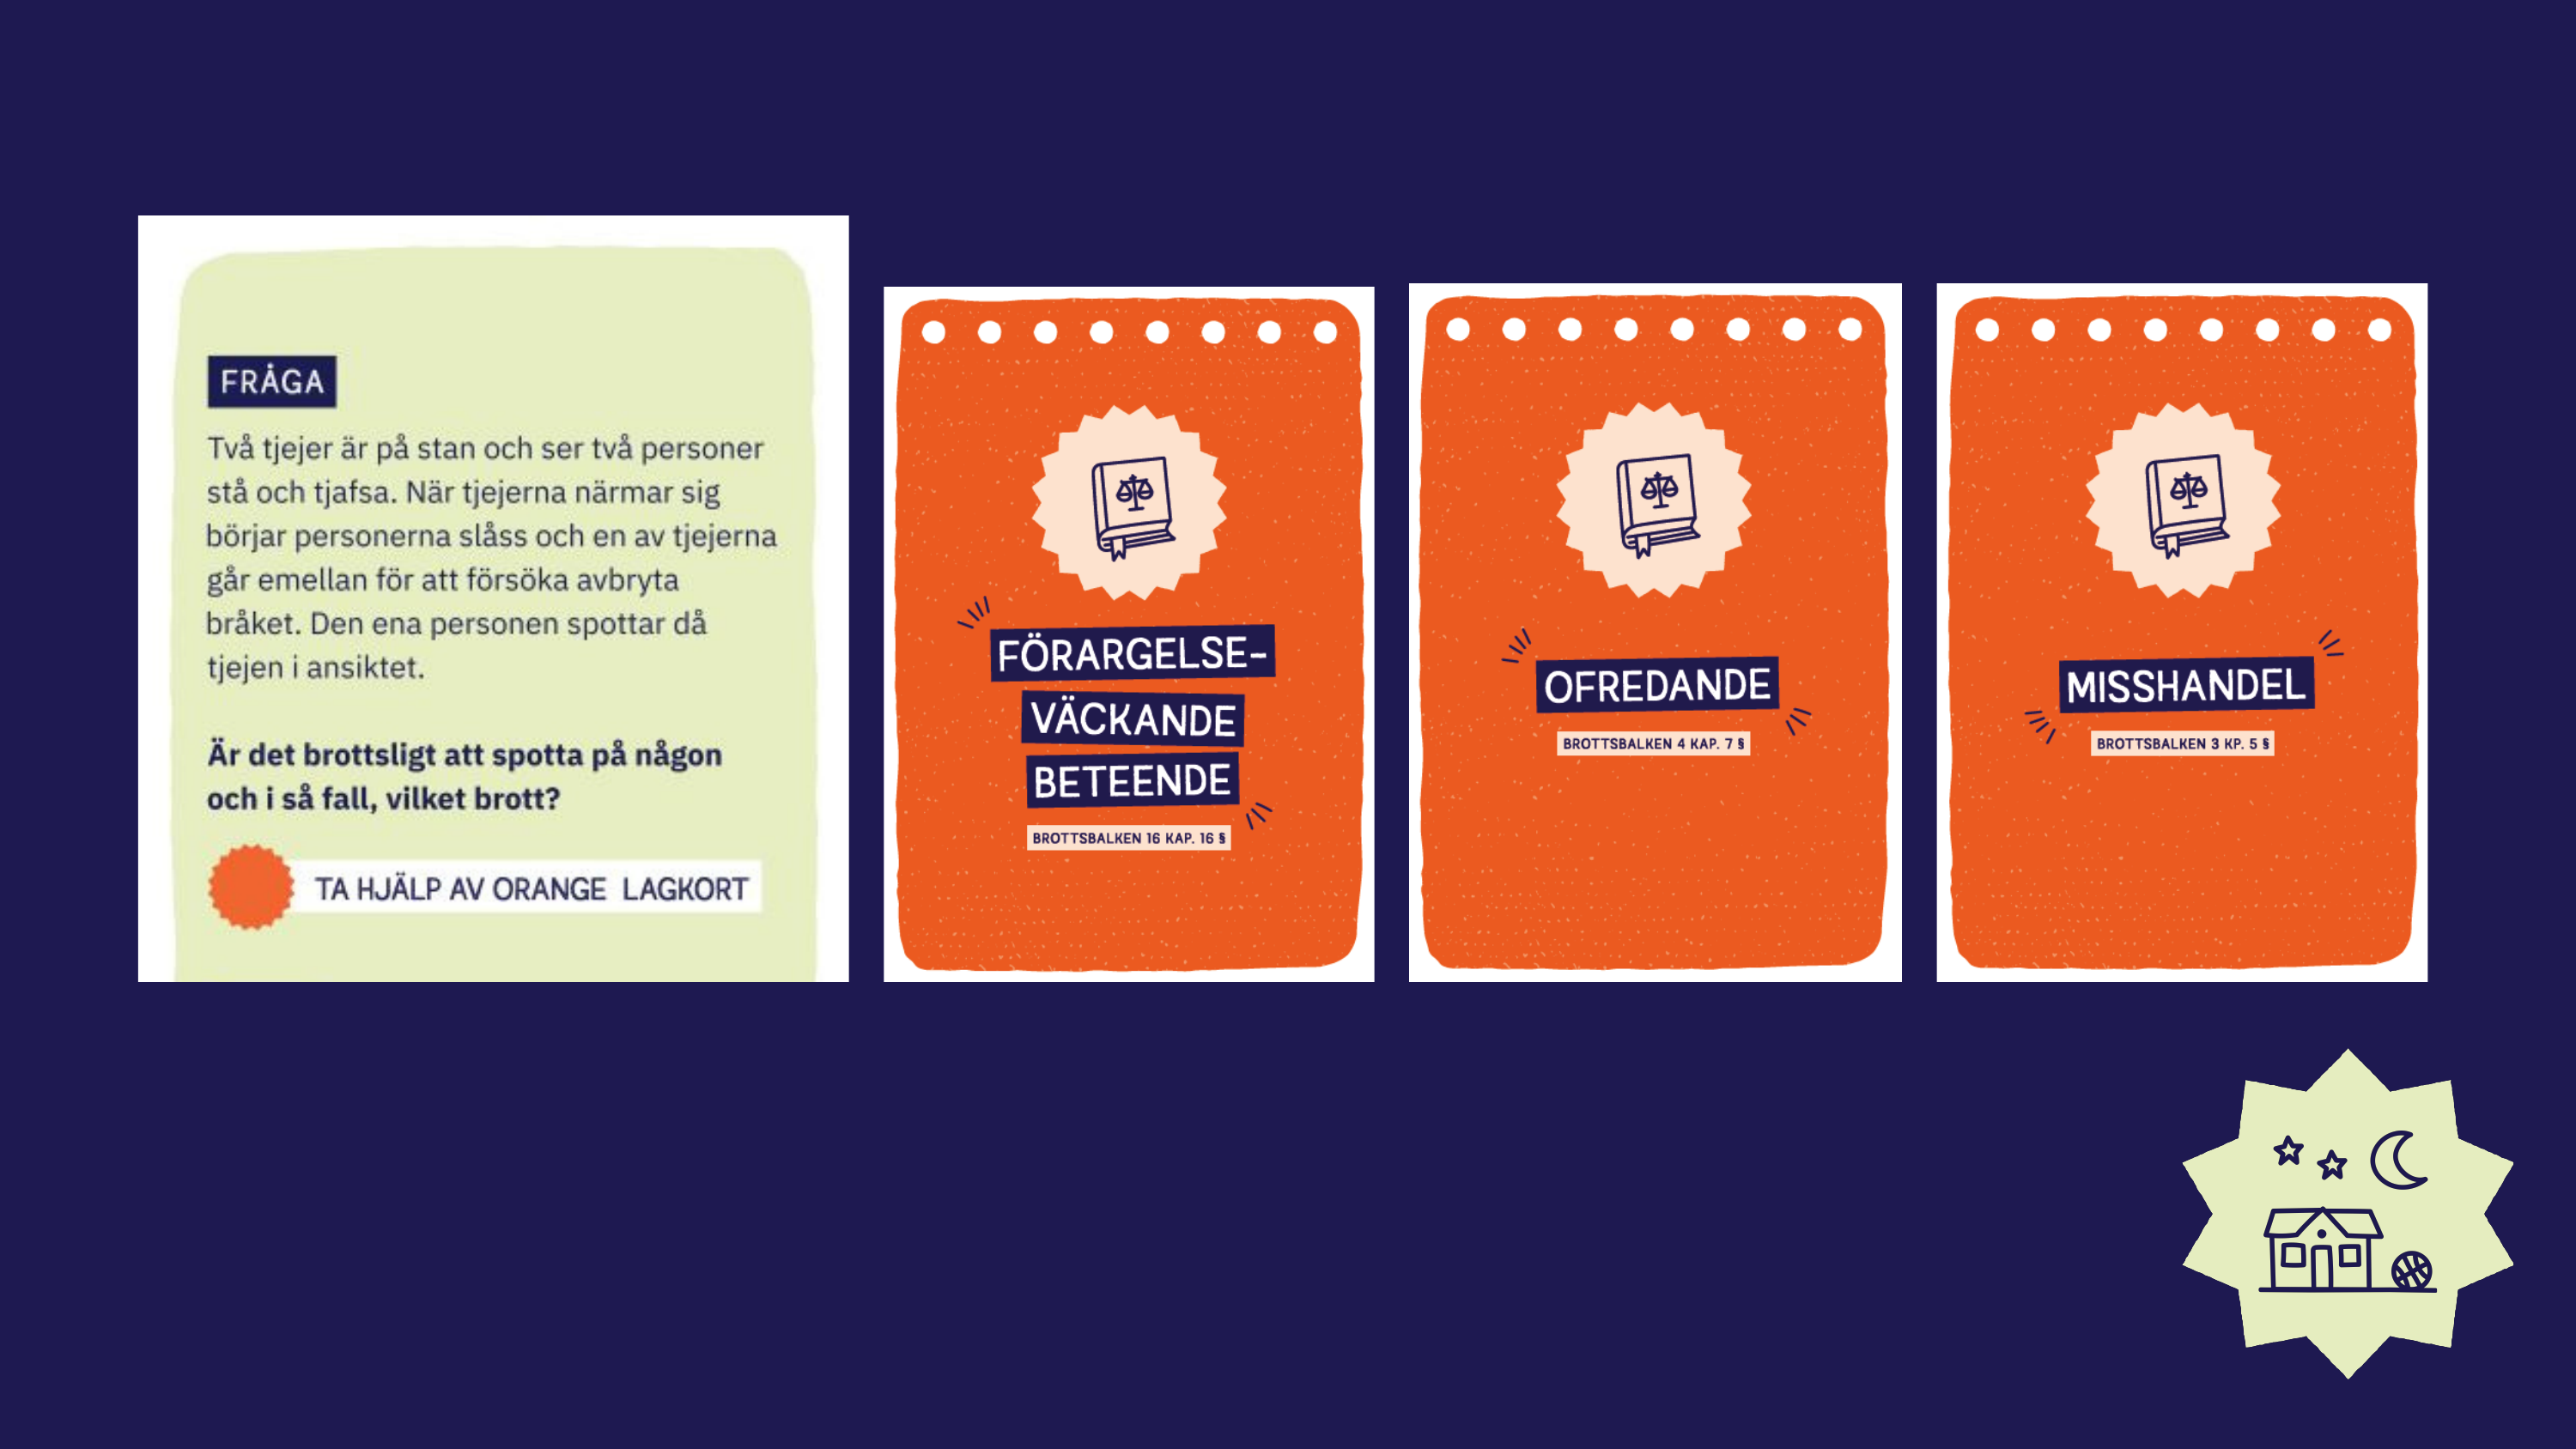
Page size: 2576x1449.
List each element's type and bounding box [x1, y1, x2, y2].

text_box [884, 287, 1375, 982]
text_box [137, 215, 849, 982]
text_box [1936, 283, 2428, 982]
text_box [1408, 283, 1902, 982]
text_box [2182, 1048, 2514, 1379]
